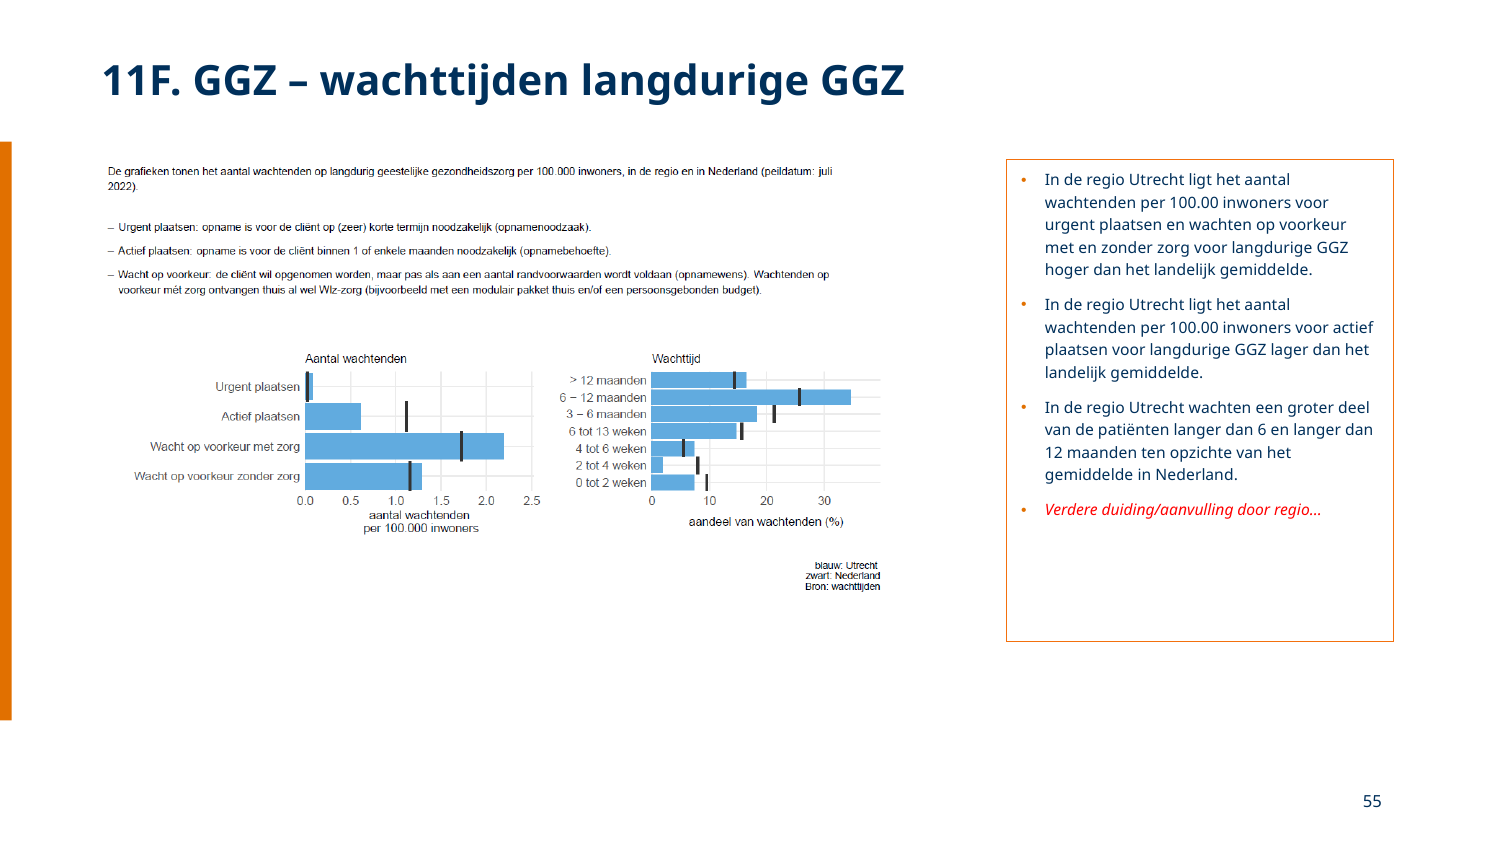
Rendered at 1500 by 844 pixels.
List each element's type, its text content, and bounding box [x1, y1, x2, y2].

slide_number 55 [1322, 791, 1382, 821]
text_box 11F. GGZ – wachttijden langdurige GGZ [101, 53, 1365, 105]
picture [101, 159, 928, 617]
text_box In de regio Utrecht ligt het aantal wachtenden per 100.00 inwoners voor urgent plaatsen en wachten op voorkeur met en zonder zorg voor langdurige GGZ hoger dan het landelijk gemiddelde. In de regio Utrecht ligt het aantal wachtenden per 100.00 inwoners voor actief plaatsen voor langdurige GGZ lager dan het landelijk gemiddelde. In de regio Utrecht wachten een groter deel van de patiënten langer dan 6 en langer dan 12 maanden ten opzichte van het gemiddelde in Nederland. Verdere duiding/aanvulling door regio… [1006, 159, 1394, 642]
